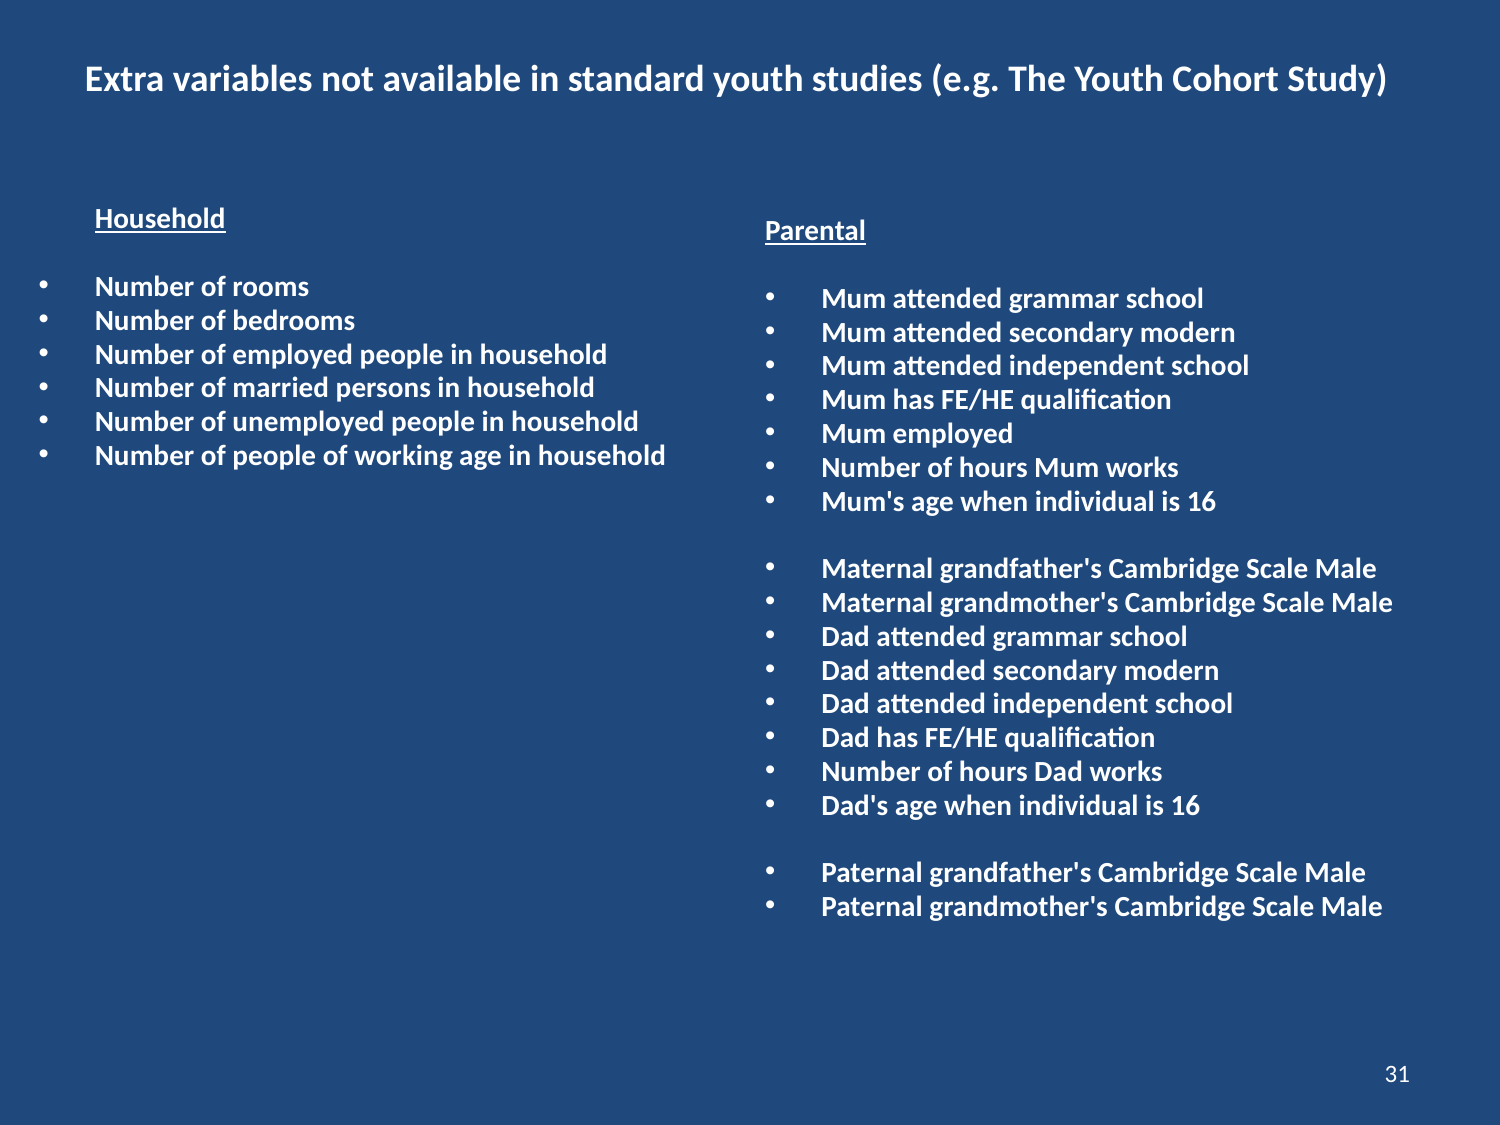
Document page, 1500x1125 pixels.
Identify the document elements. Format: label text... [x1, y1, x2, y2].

text_box Extra variables not available in standard youth studies (e.g. The Youth Cohort Study) [70, 46, 1454, 107]
slide_number 31 [1074, 1042, 1425, 1103]
list Parental Mum attended grammar school Mum attended secondary modern Mum attended independent school Mum has FE/HE qualification Mum employed Number of hours Mum works Mum's age when individual is 16 Maternal grandfather's Cambridge Scale Male Maternal grandmother's Cambridge Scale Male Dad attended grammar school Dad attended secondary modern Dad attended independent school Dad has FE/HE qualification Number of hours Dad works Dad's age when individual is 16 Paternal grandfather's Cambridge Scale Male Paternal grandmother's Cambridge Scale Male [750, 210, 1460, 930]
list Household Number of rooms Number of bedrooms Number of employed people in household Number of married persons in household Number of unemployed people in household Number of people of working age in household [23, 199, 721, 930]
